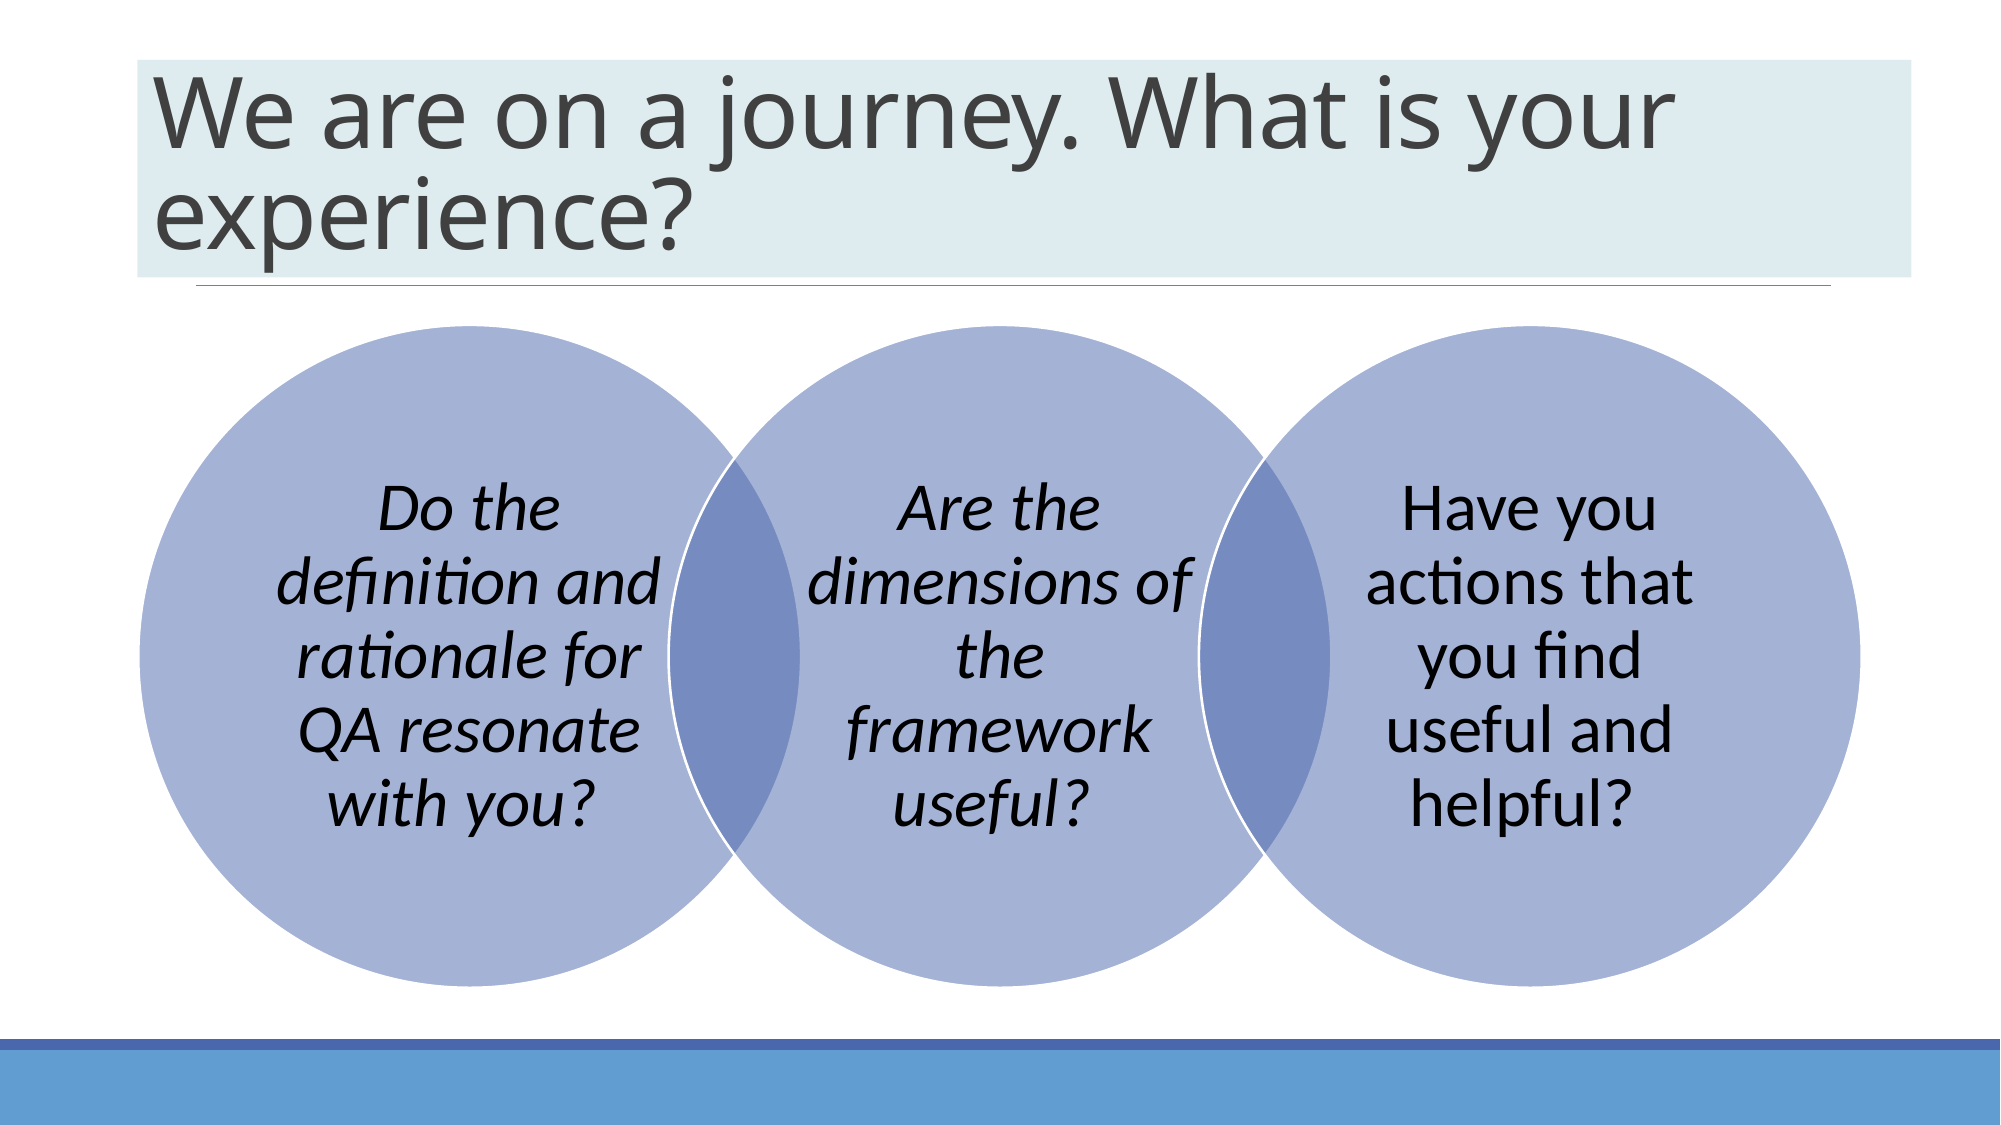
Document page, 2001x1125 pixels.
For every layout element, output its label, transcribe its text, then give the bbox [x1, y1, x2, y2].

title We are on a journey. What is your experience? [137, 59, 1912, 278]
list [136, 298, 1863, 1014]
